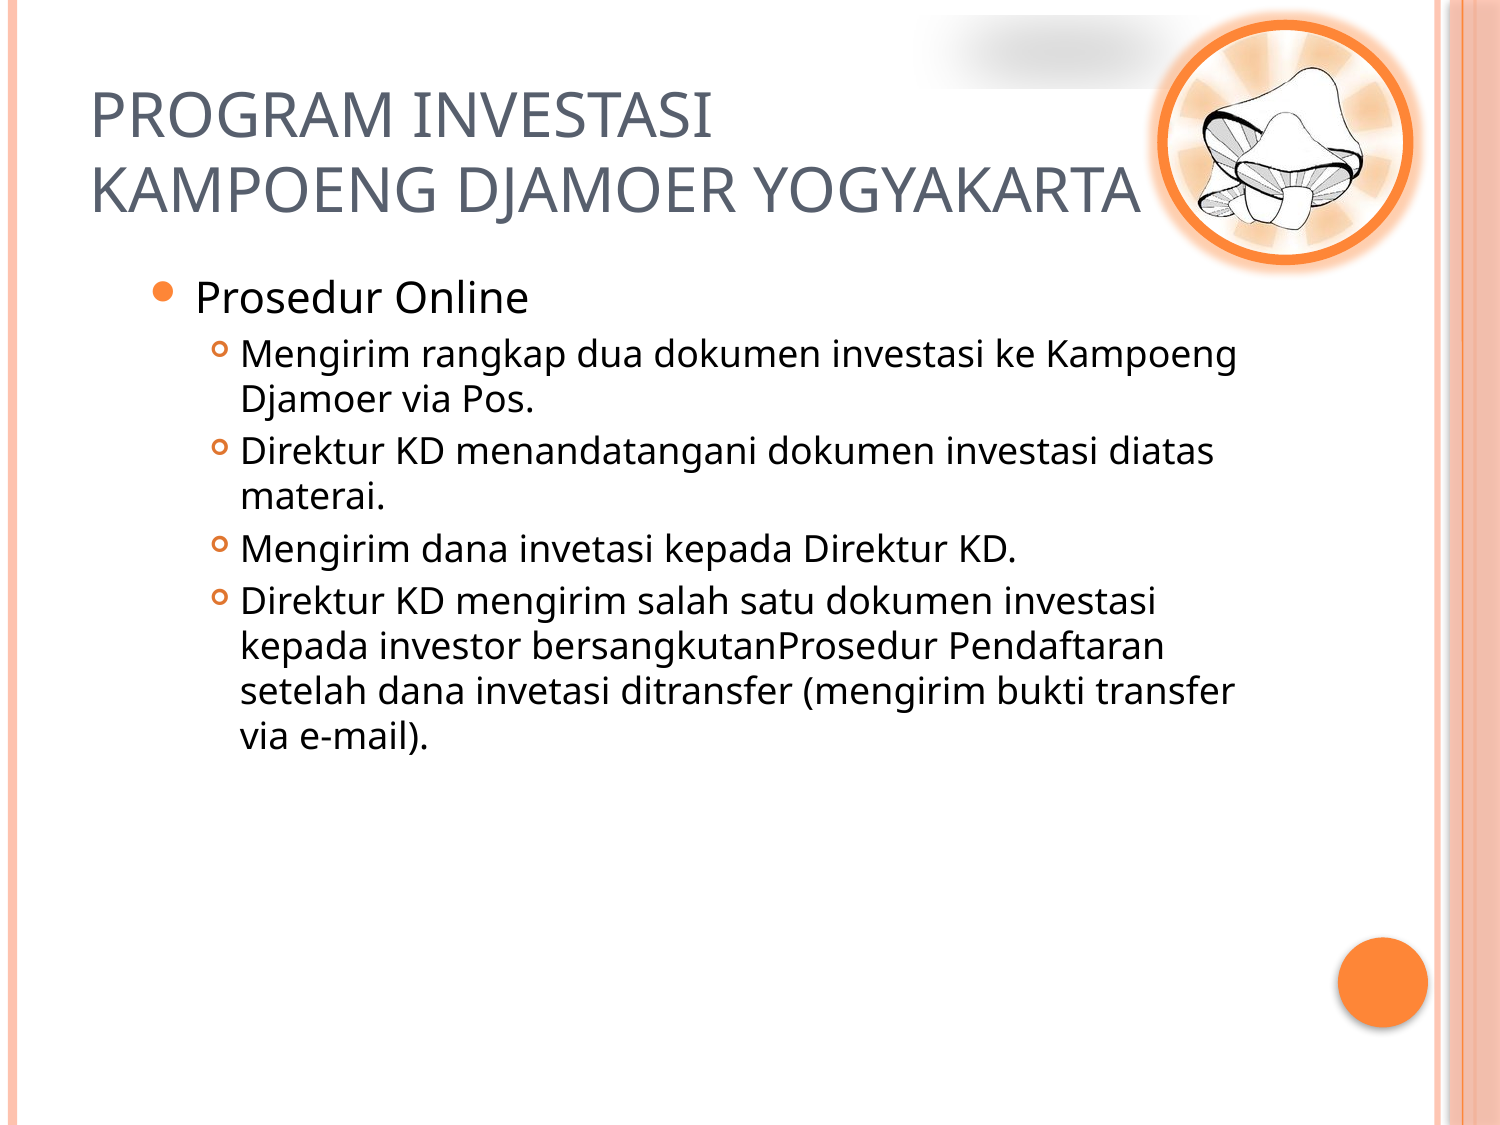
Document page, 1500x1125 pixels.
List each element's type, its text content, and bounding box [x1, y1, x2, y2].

text_box Program Investasi Kampoeng Djamoer Yogyakarta [75, 45, 1156, 233]
picture [1161, 24, 1409, 261]
list Prosedur Online Mengirim rangkap dua dokumen investasi ke Kampoeng Djamoer via Pos. Direktur KD menandatangani dokumen investasi diatas materai. Mengirim dana invetasi kepada Direktur KD. Direktur KD mengirim salah satu dokumen investasi kepada investor bersangkutanProsedur Pendaftaran setelah dana invetasi ditransfer (mengirim bukti transfer via e-mail). [75, 262, 1300, 1062]
